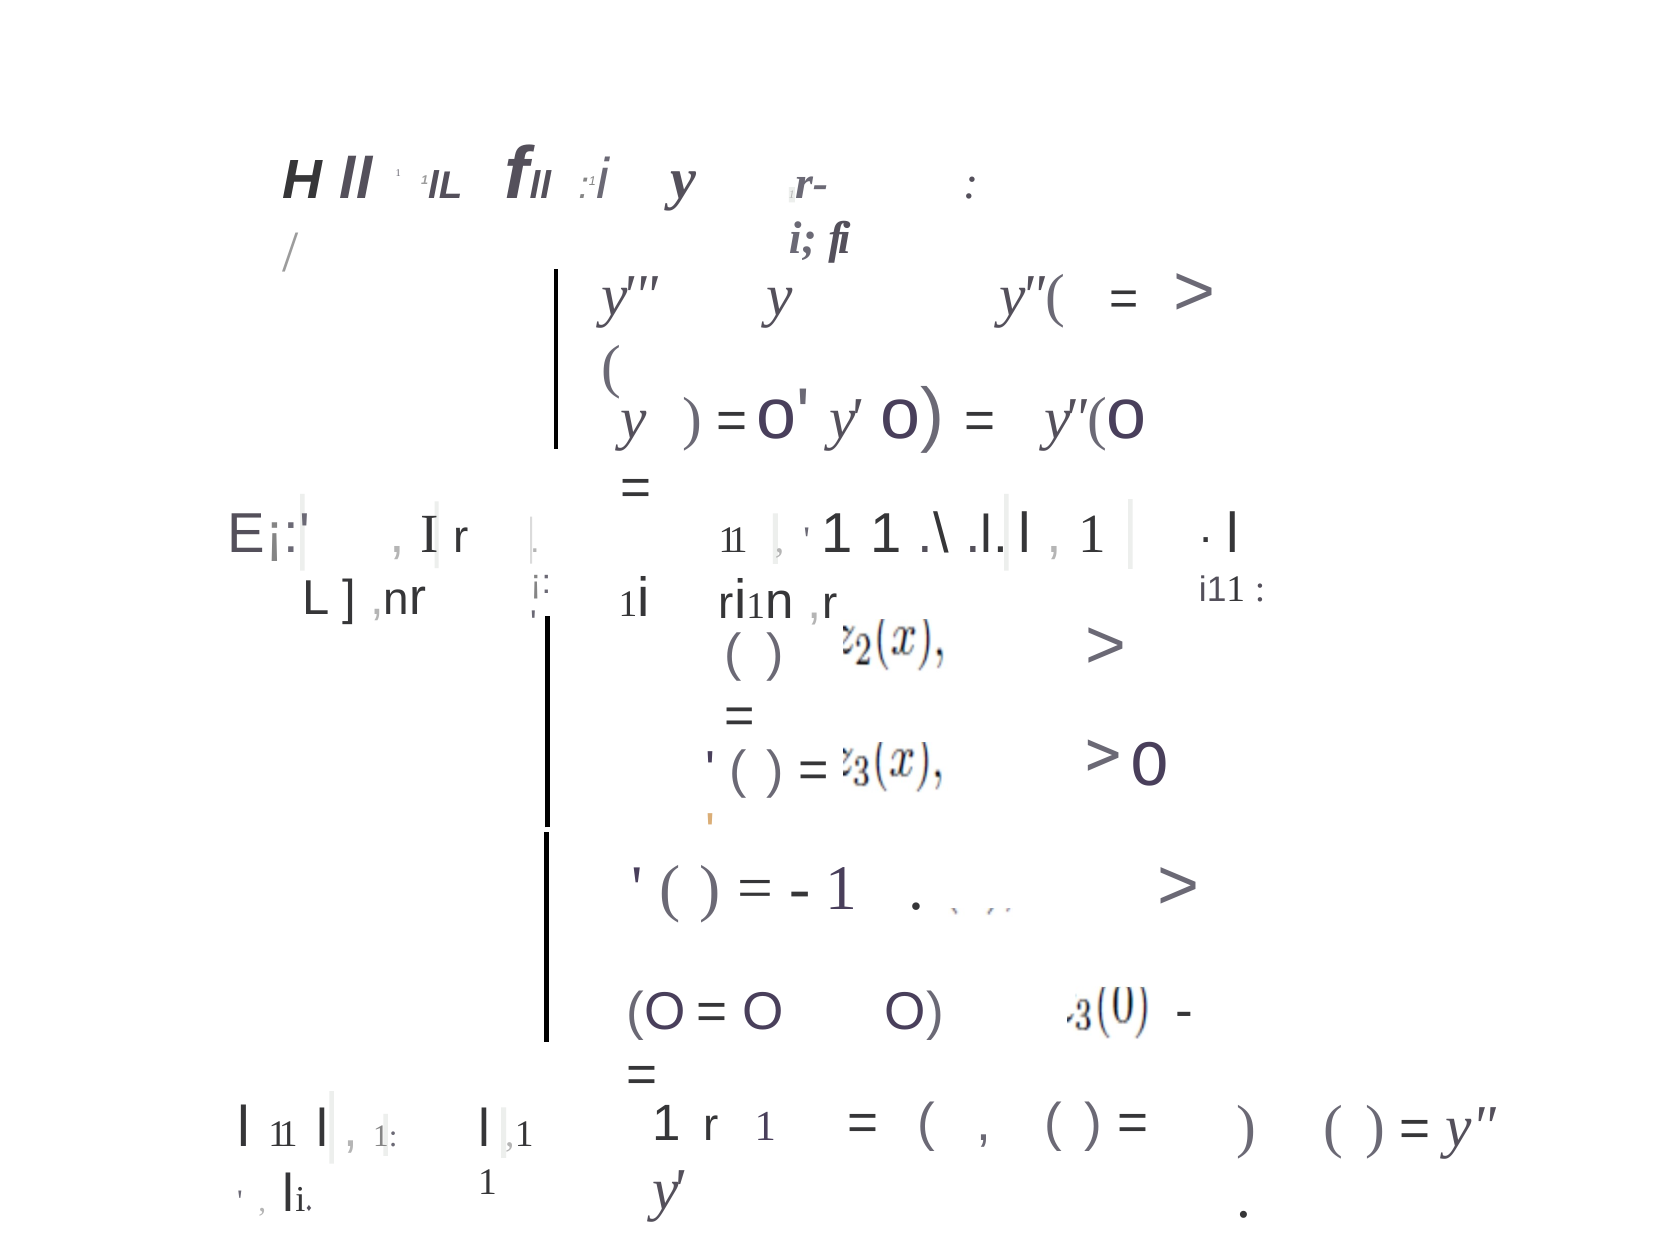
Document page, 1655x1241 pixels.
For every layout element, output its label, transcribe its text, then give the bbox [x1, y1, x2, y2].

text_box ' ( ) = - 1 . (O = O O) = [624, 844, 966, 1104]
text_box l 11 l , 1: ' , li♦ [235, 1086, 433, 1222]
text_box > [1171, 241, 1209, 330]
text_box E¡:' , I r L ] ,nr [225, 493, 486, 625]
text_box 1 r-i; fi [786, 150, 856, 221]
text_box ) ( ) = y" . [1234, 1084, 1557, 1230]
picture [948, 908, 1014, 919]
text_box > [1085, 596, 1119, 683]
picture [1067, 986, 1149, 1040]
text_box ( ) = [722, 616, 828, 732]
picture [842, 619, 948, 673]
picture [842, 741, 948, 794]
text_box l ,11 [476, 1091, 533, 1202]
text_box ' ( ) = ' [702, 732, 871, 844]
text_box y y"( = y ) = o' y' o) = y"(o = 1i [616, 221, 1165, 627]
text_box O [1084, 718, 1153, 799]
text_box · l i11 : [1196, 493, 1287, 609]
text_box 11 , ' 1 1 .\ .l. l , 1 ri1n ,r [716, 493, 1156, 630]
text_box .¡:' [528, 515, 554, 642]
text_box > - [1154, 835, 1195, 1040]
text_box y'" ( [598, 253, 616, 399]
title H ll 1lL fll :1i y / [275, 122, 776, 332]
text_box 1 r 1 = ( , ( ) = y' [650, 1084, 1194, 1222]
text_box : [961, 150, 980, 208]
